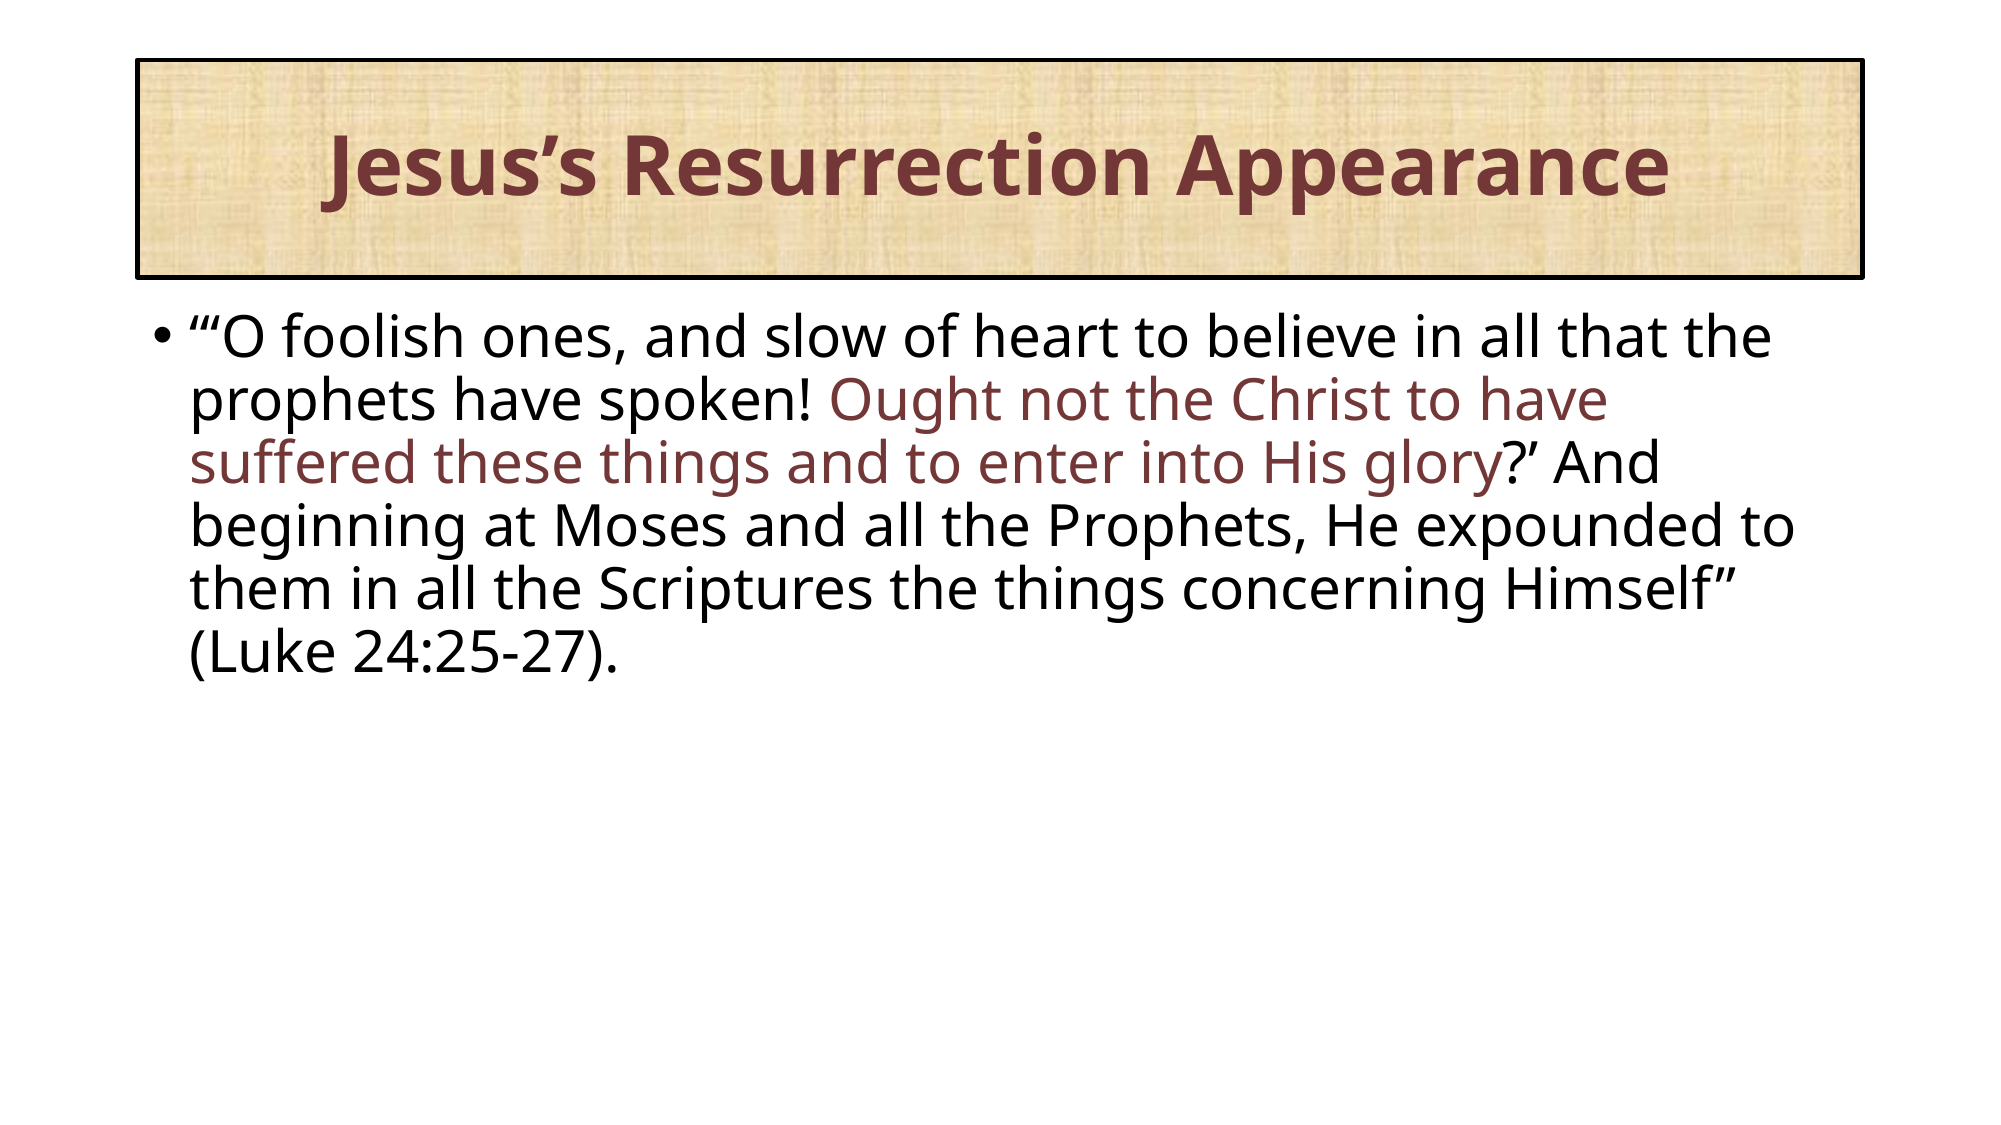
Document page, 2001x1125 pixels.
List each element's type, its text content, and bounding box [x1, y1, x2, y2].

list “‘O foolish ones, and slow of heart to believe in all that the prophets have spoken! Ought not the Christ to have suffered these things and to enter into His glory?’ And beginning at Moses and all the Prophets, He expounded to them in all the Scriptures the things concerning Himself” (Luke 24:25-27). [137, 299, 1863, 1014]
title Jesus’s Resurrection Appearance [135, 58, 1865, 280]
